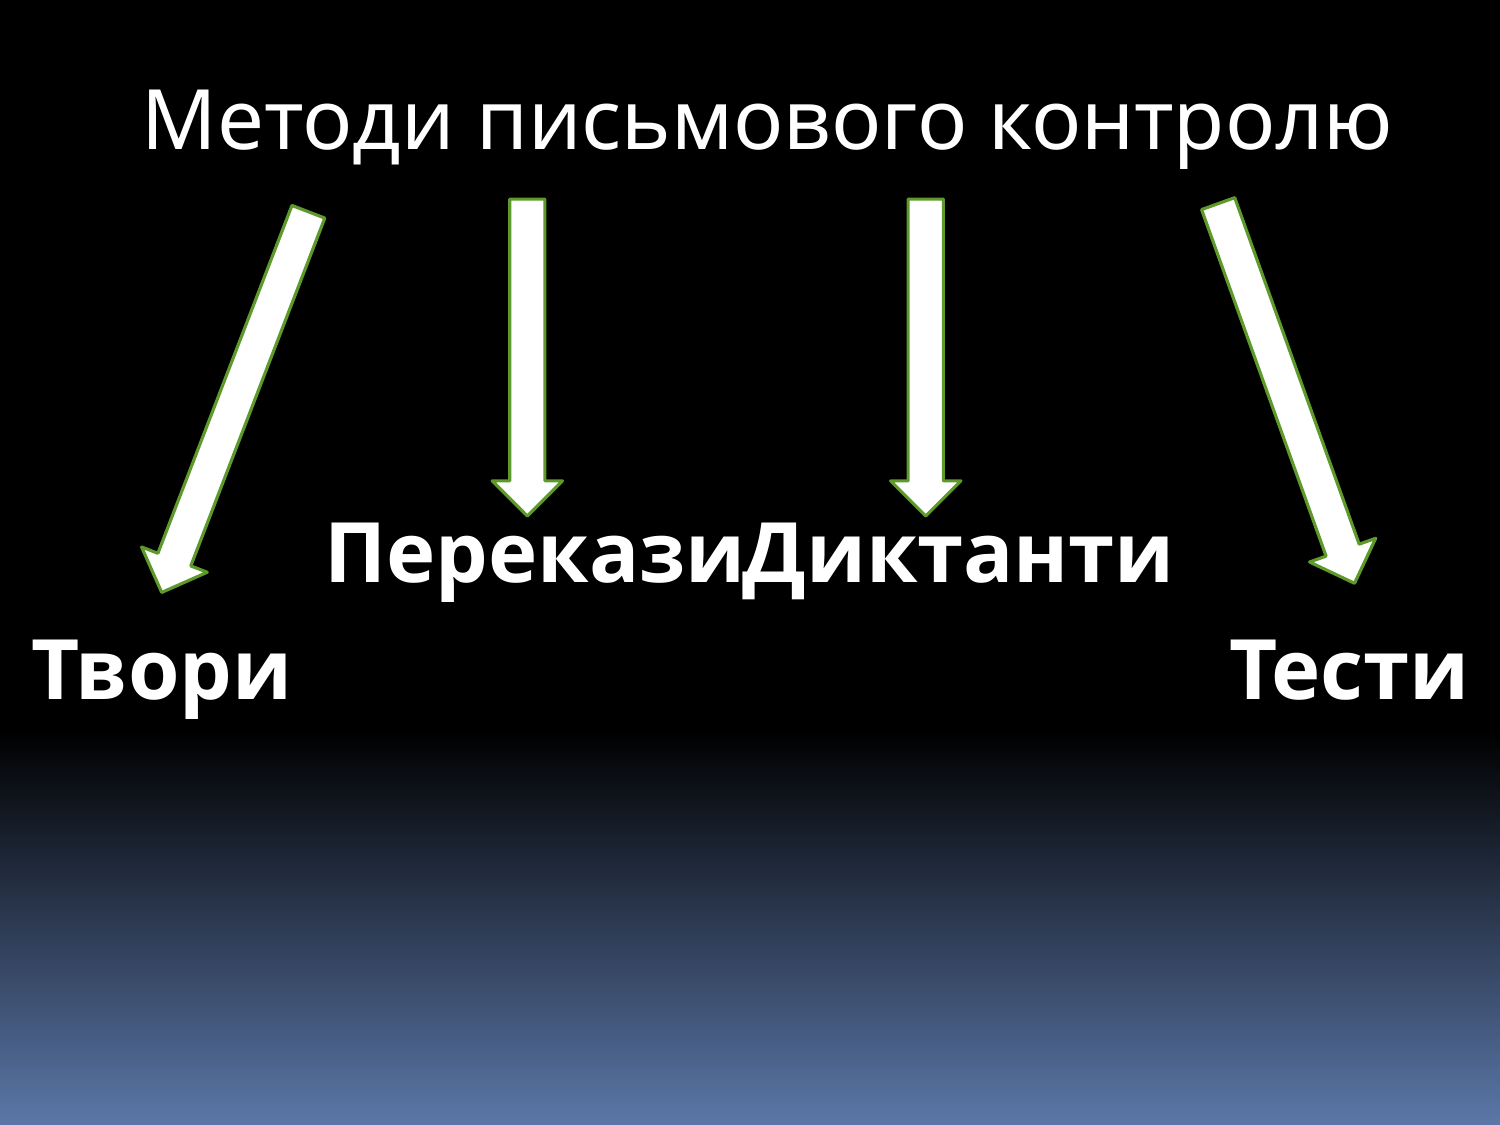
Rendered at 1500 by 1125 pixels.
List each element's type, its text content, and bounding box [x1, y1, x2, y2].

text_box [140, 203, 327, 594]
text_box [1200, 196, 1378, 585]
text_box Перекази [309, 492, 728, 607]
text_box Тести [1214, 609, 1485, 725]
text_box [889, 197, 963, 518]
text_box Диктанти [728, 492, 1190, 607]
text_box Твори [17, 609, 317, 725]
text_box Методи письмового контролю [126, 58, 1409, 174]
text_box [490, 197, 564, 518]
